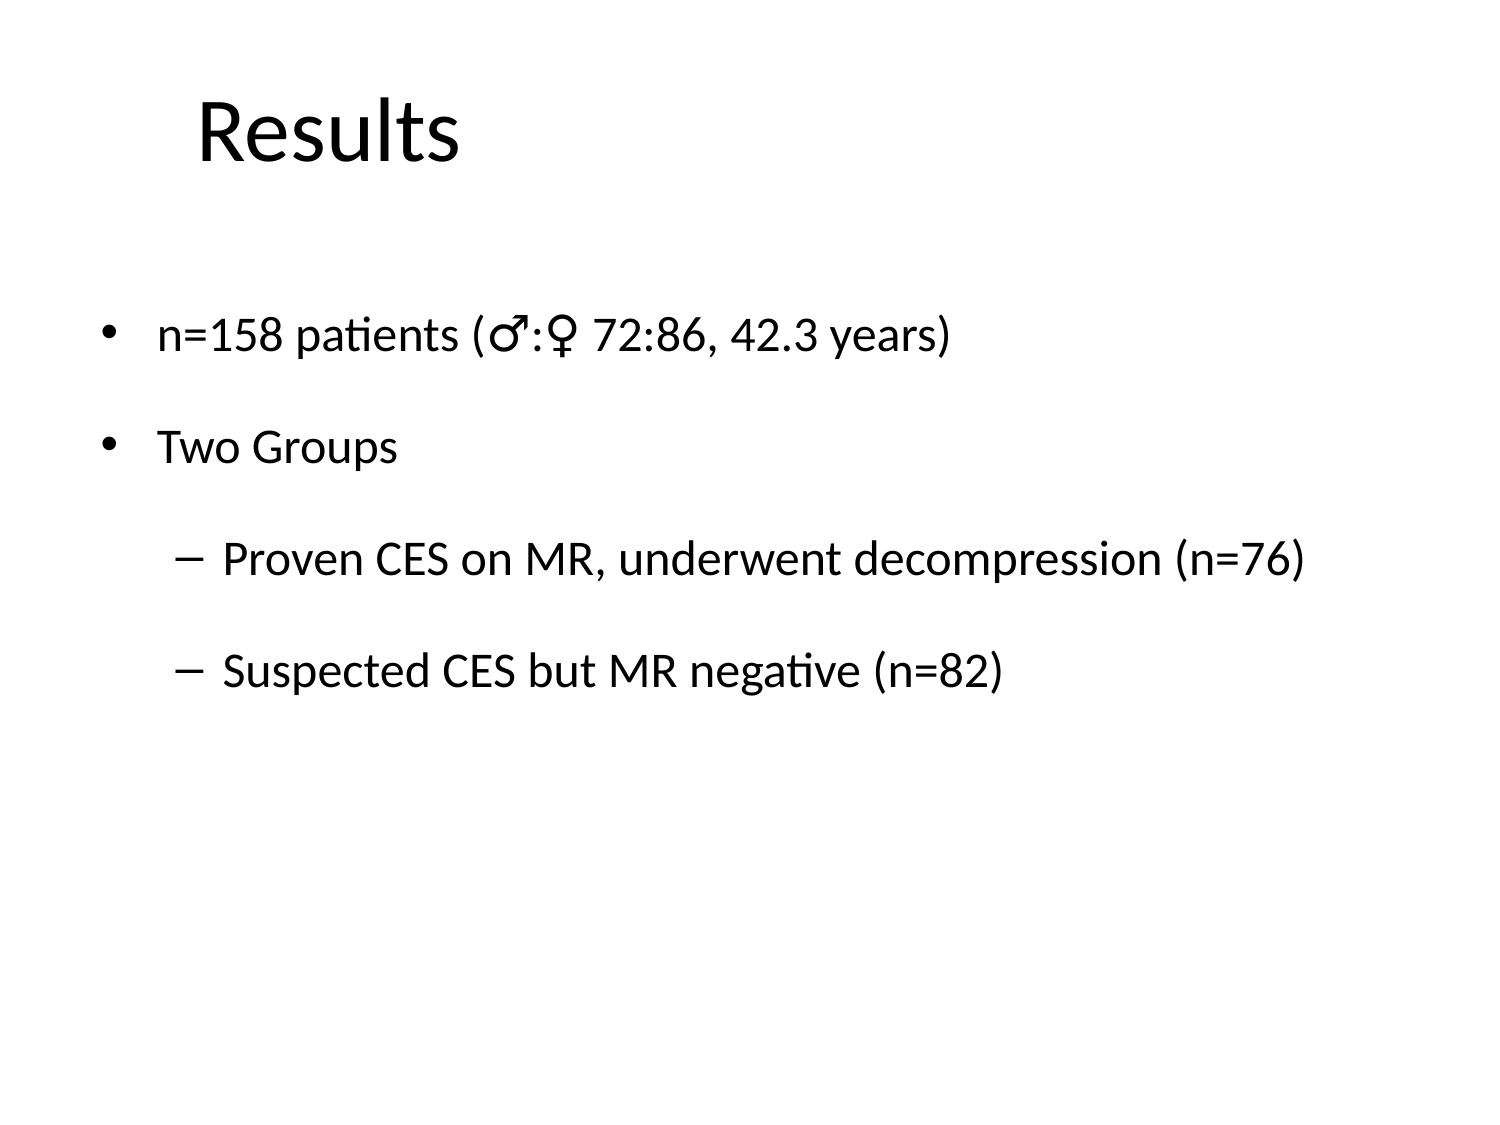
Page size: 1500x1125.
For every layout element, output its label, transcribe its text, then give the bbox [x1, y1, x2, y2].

title Results [28, 29, 630, 220]
list n=158 patients (♂:♀ 72:86, 42.3 years) Two Groups Proven CES on MR, underwent decompression (n=76) Suspected CES but MR negative (n=82) [85, 252, 1399, 999]
